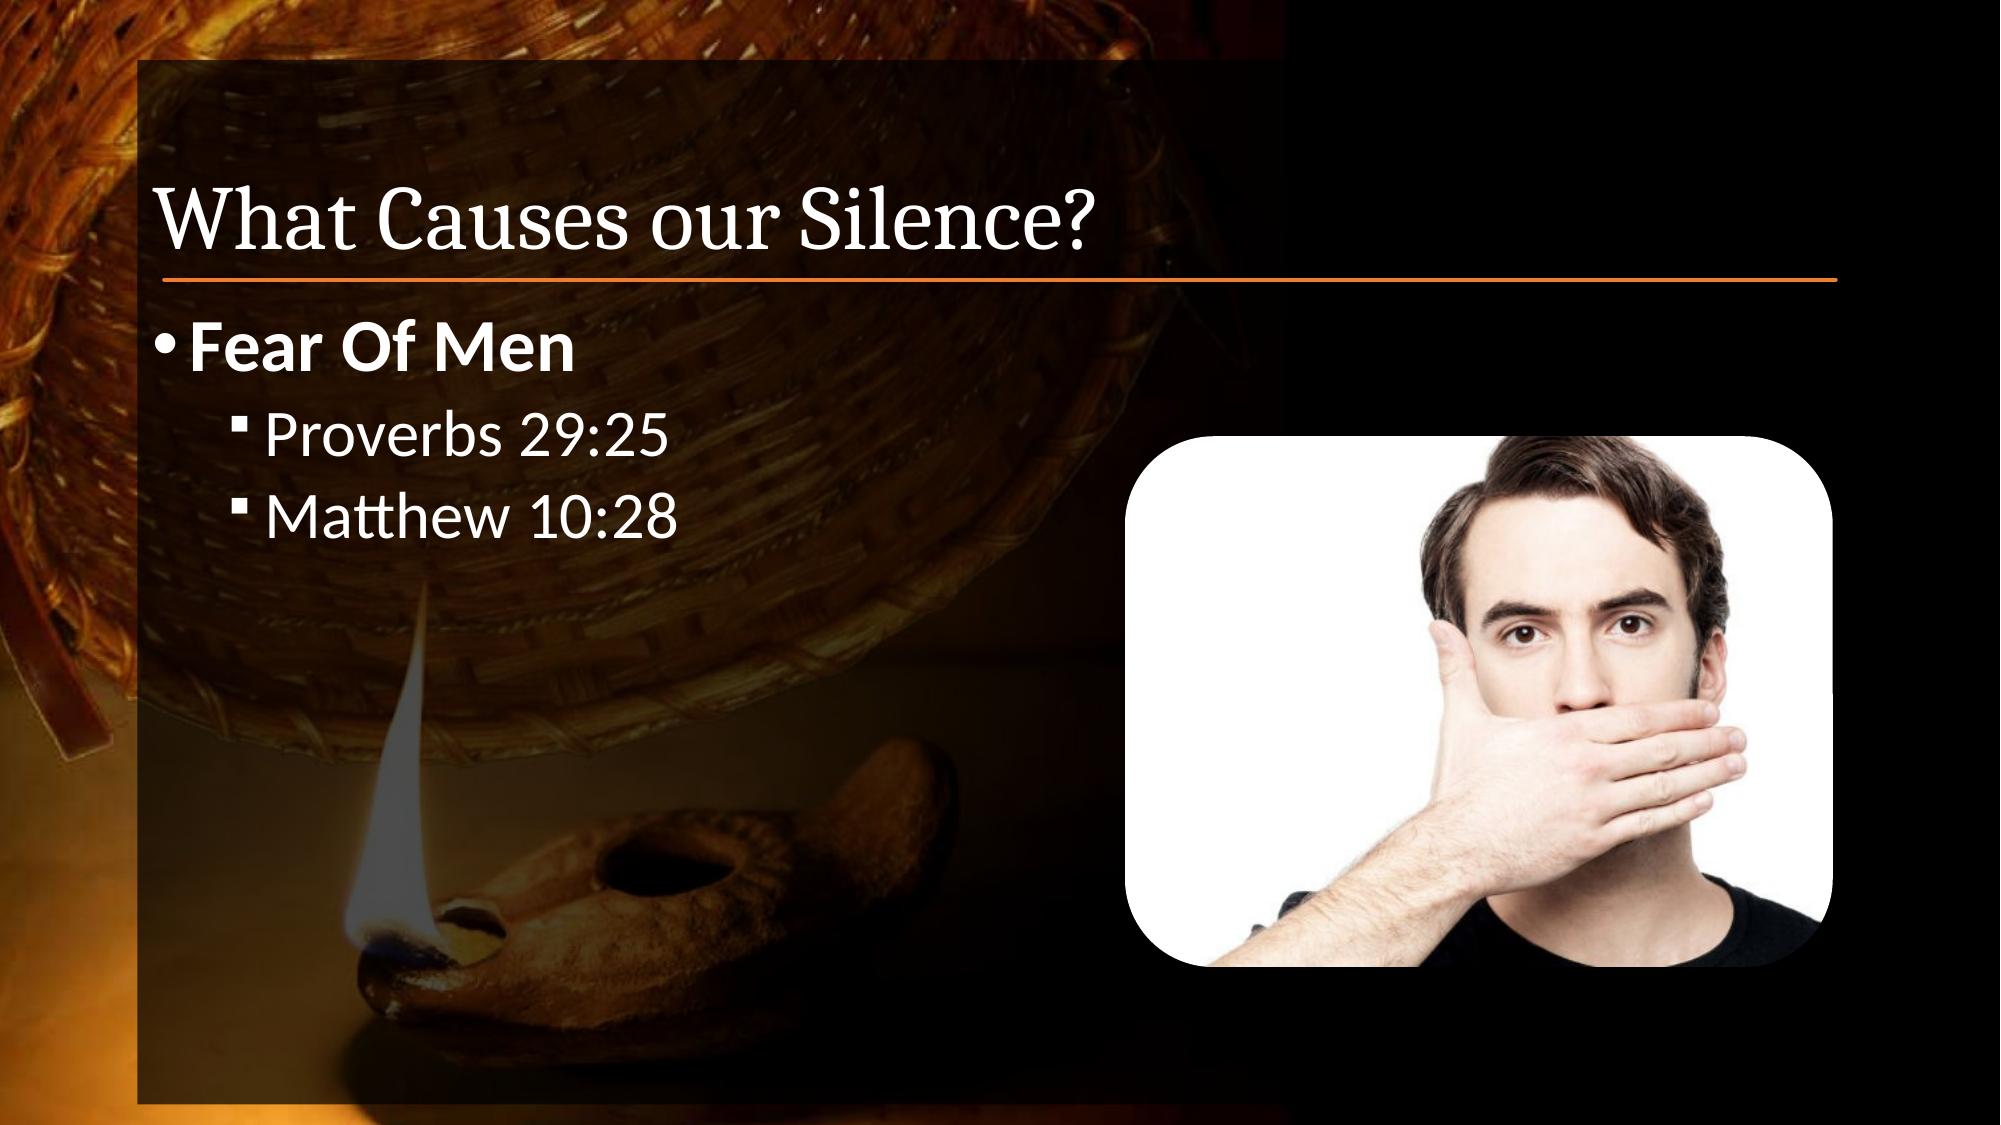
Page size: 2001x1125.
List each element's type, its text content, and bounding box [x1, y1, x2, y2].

list Fear Of Men Proverbs 29:25 Matthew 10:28 [137, 299, 1000, 1014]
title What Causes our Silence? [137, 59, 1863, 278]
picture [0, 0, 2000, 1125]
